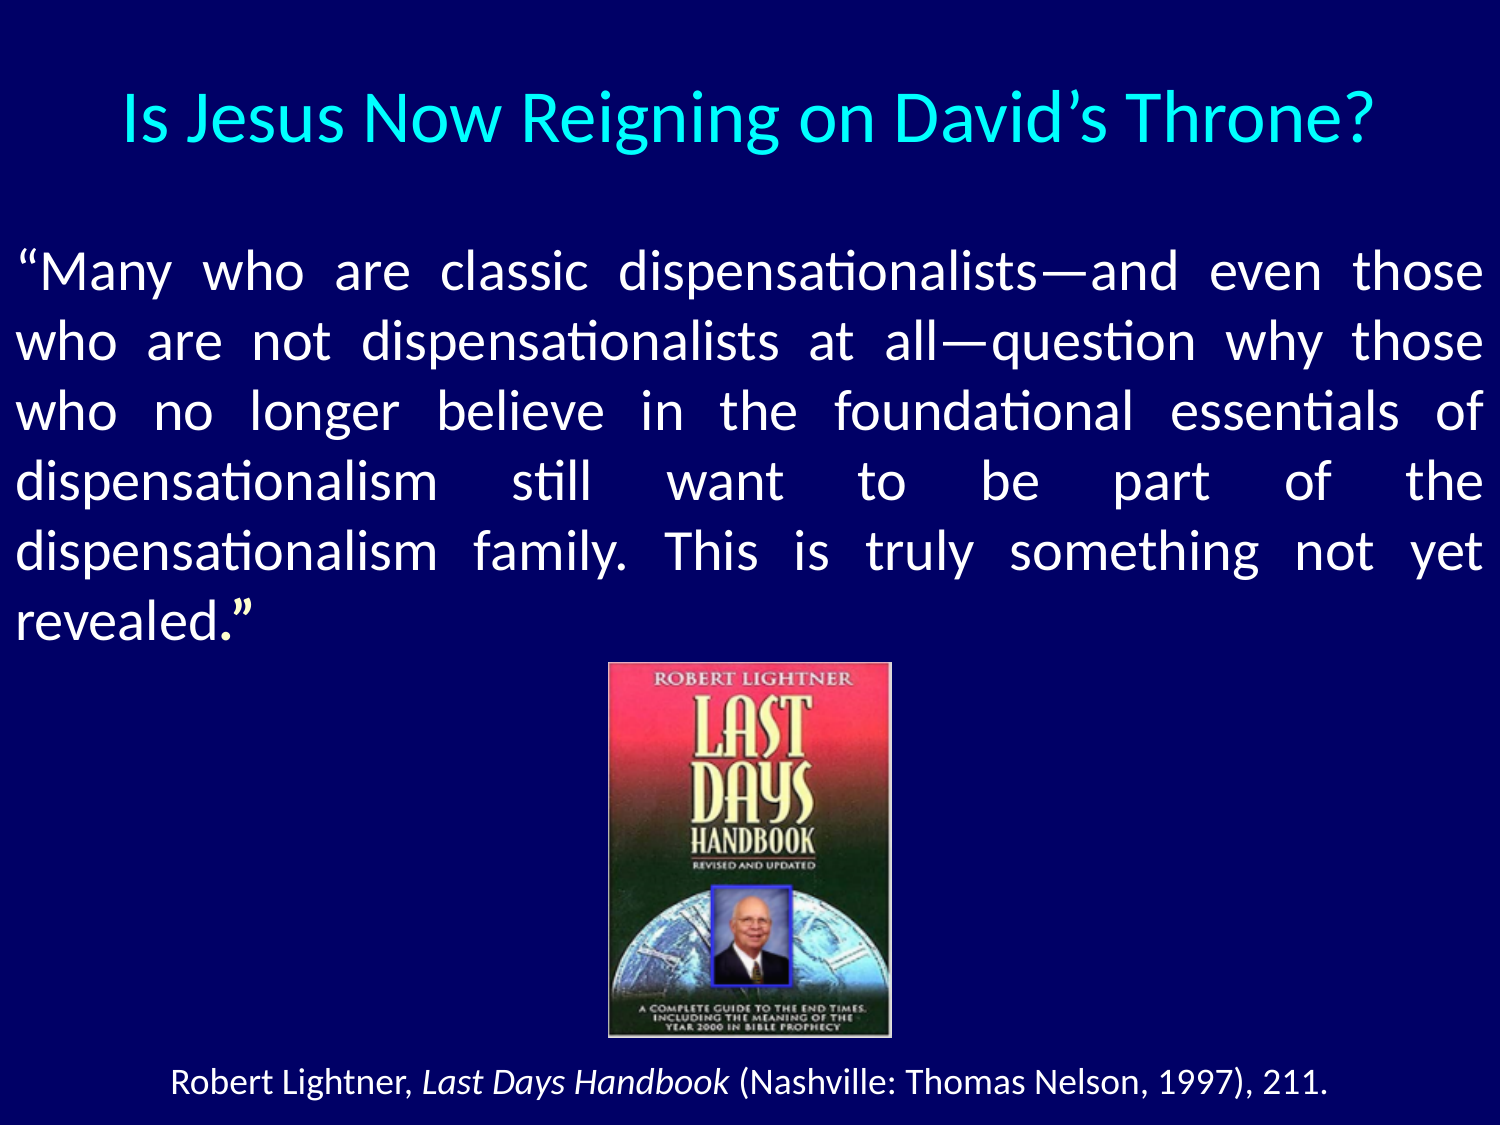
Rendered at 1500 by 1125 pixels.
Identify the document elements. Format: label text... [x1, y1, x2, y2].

picture [607, 662, 893, 1038]
text_box Robert Lightner, Last Days Handbook (Nashville: Thomas Nelson, 1997), 211. [101, 1049, 1399, 1110]
list “Many who are classic dispensationalists—and even those who are not dispensationalists at all—question why those who no longer believe in the foundational essentials of dispensationalism still want to be part of the dispensationalism family. This is truly something not yet revealed.” [0, 224, 1500, 663]
title Is Jesus Now Reigning on David’s Throne? [74, 37, 1426, 188]
